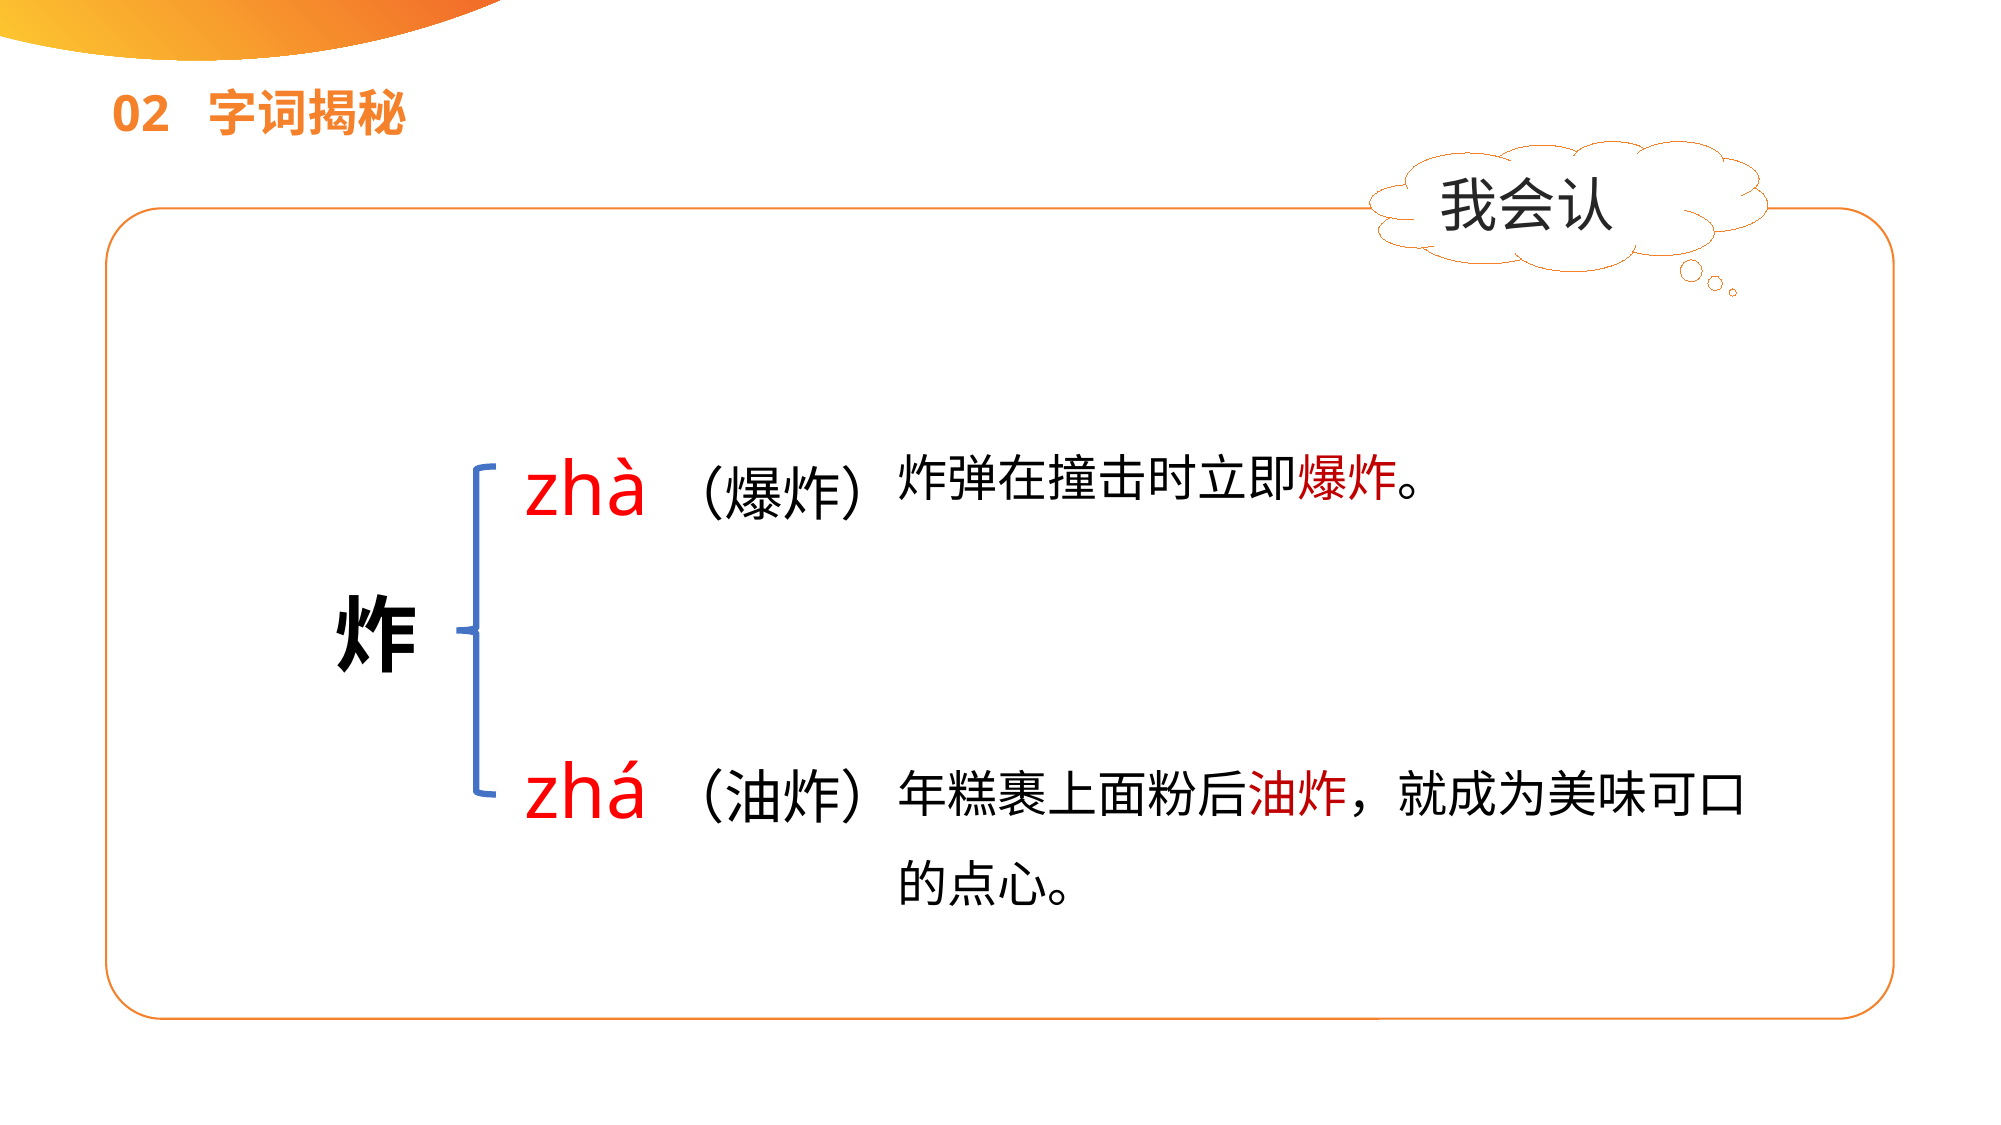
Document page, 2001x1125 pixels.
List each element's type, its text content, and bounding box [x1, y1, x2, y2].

text_box 我会认 [1729, 288, 1737, 297]
text_box 炸弹在撞击时立即爆炸。 [882, 439, 1618, 514]
text_box 我会认 [1707, 276, 1723, 291]
text_box 炸 [319, 524, 430, 690]
text_box [456, 465, 496, 796]
text_box 我会认 [1680, 259, 1703, 282]
list 02 字词揭秘 [97, 81, 490, 173]
text_box 我会认 [1369, 141, 1768, 272]
text_box zhà（爆炸） [509, 388, 1082, 538]
text_box zhá（油炸） [510, 691, 931, 842]
text_box 年糕裹上面粉后油炸，就成为美味可口的点心。 [882, 725, 1768, 921]
